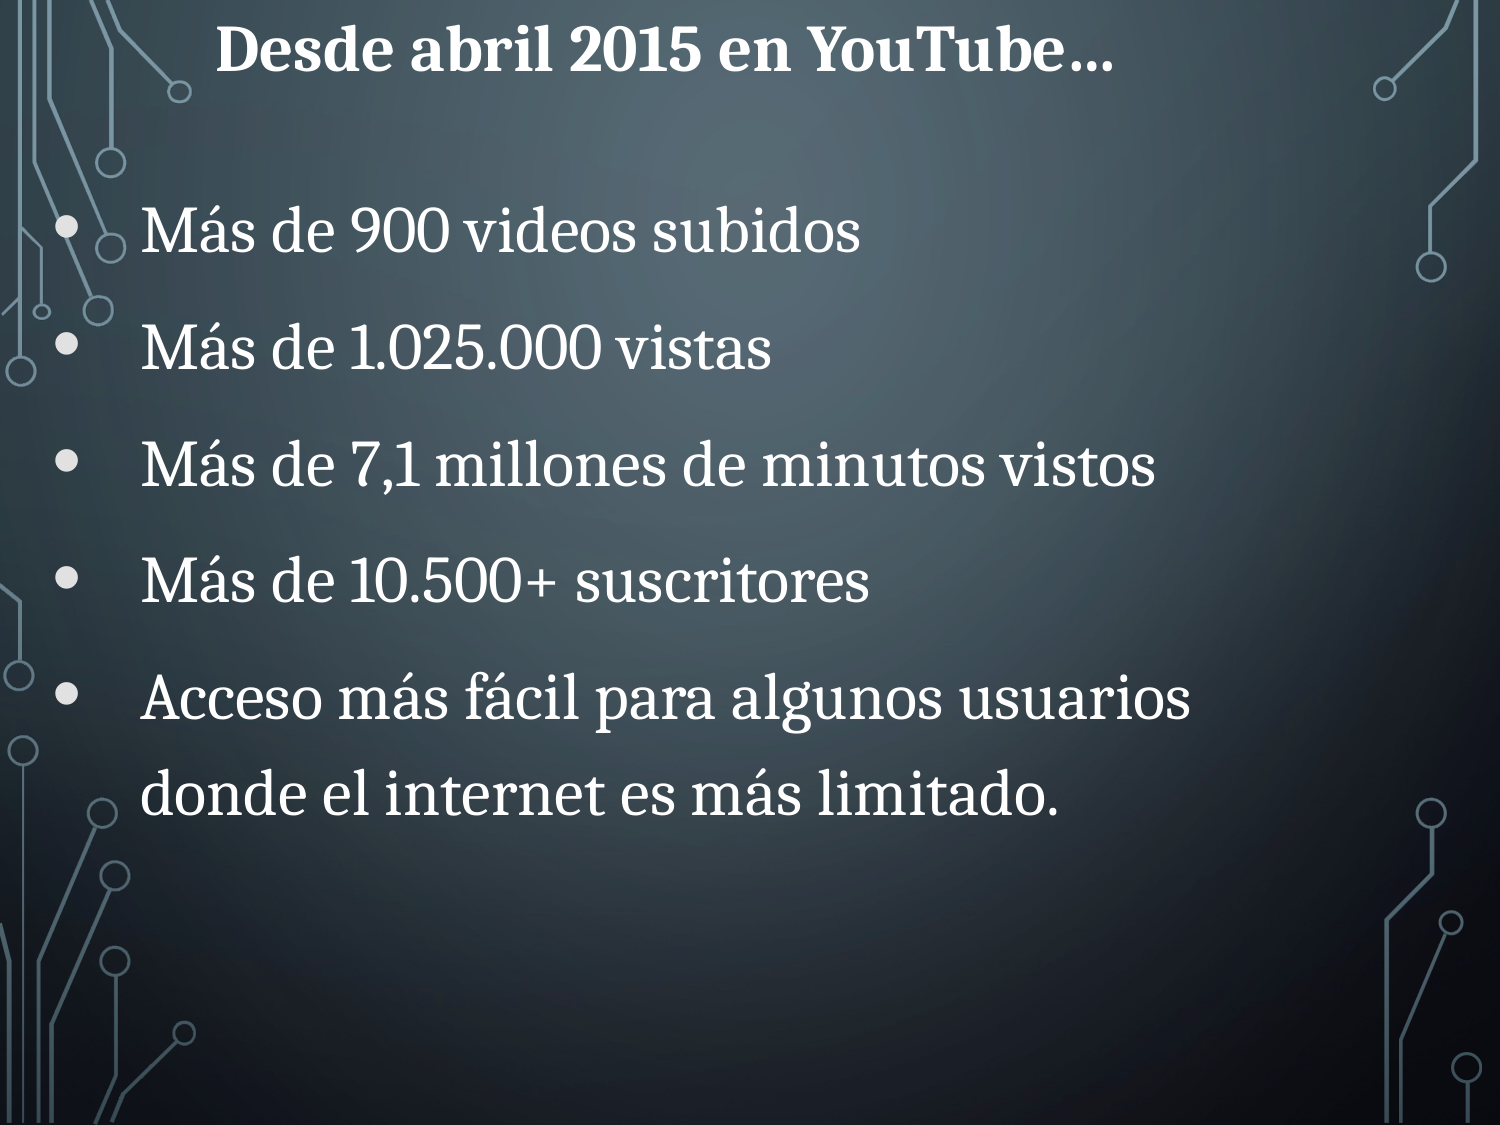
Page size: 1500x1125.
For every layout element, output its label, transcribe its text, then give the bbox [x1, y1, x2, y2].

list Más de 900 videos subidos Más de 1.025.000 vistas Más de 7,1 millones de minutos vistos Más de 10.500+ suscritores Acceso más fácil para algunos usuarios donde el internet es más limitado. [37, 162, 1388, 1125]
title Desde abril 2015 en YouTube… [200, 0, 1500, 100]
picture [0, 0, 1500, 1125]
